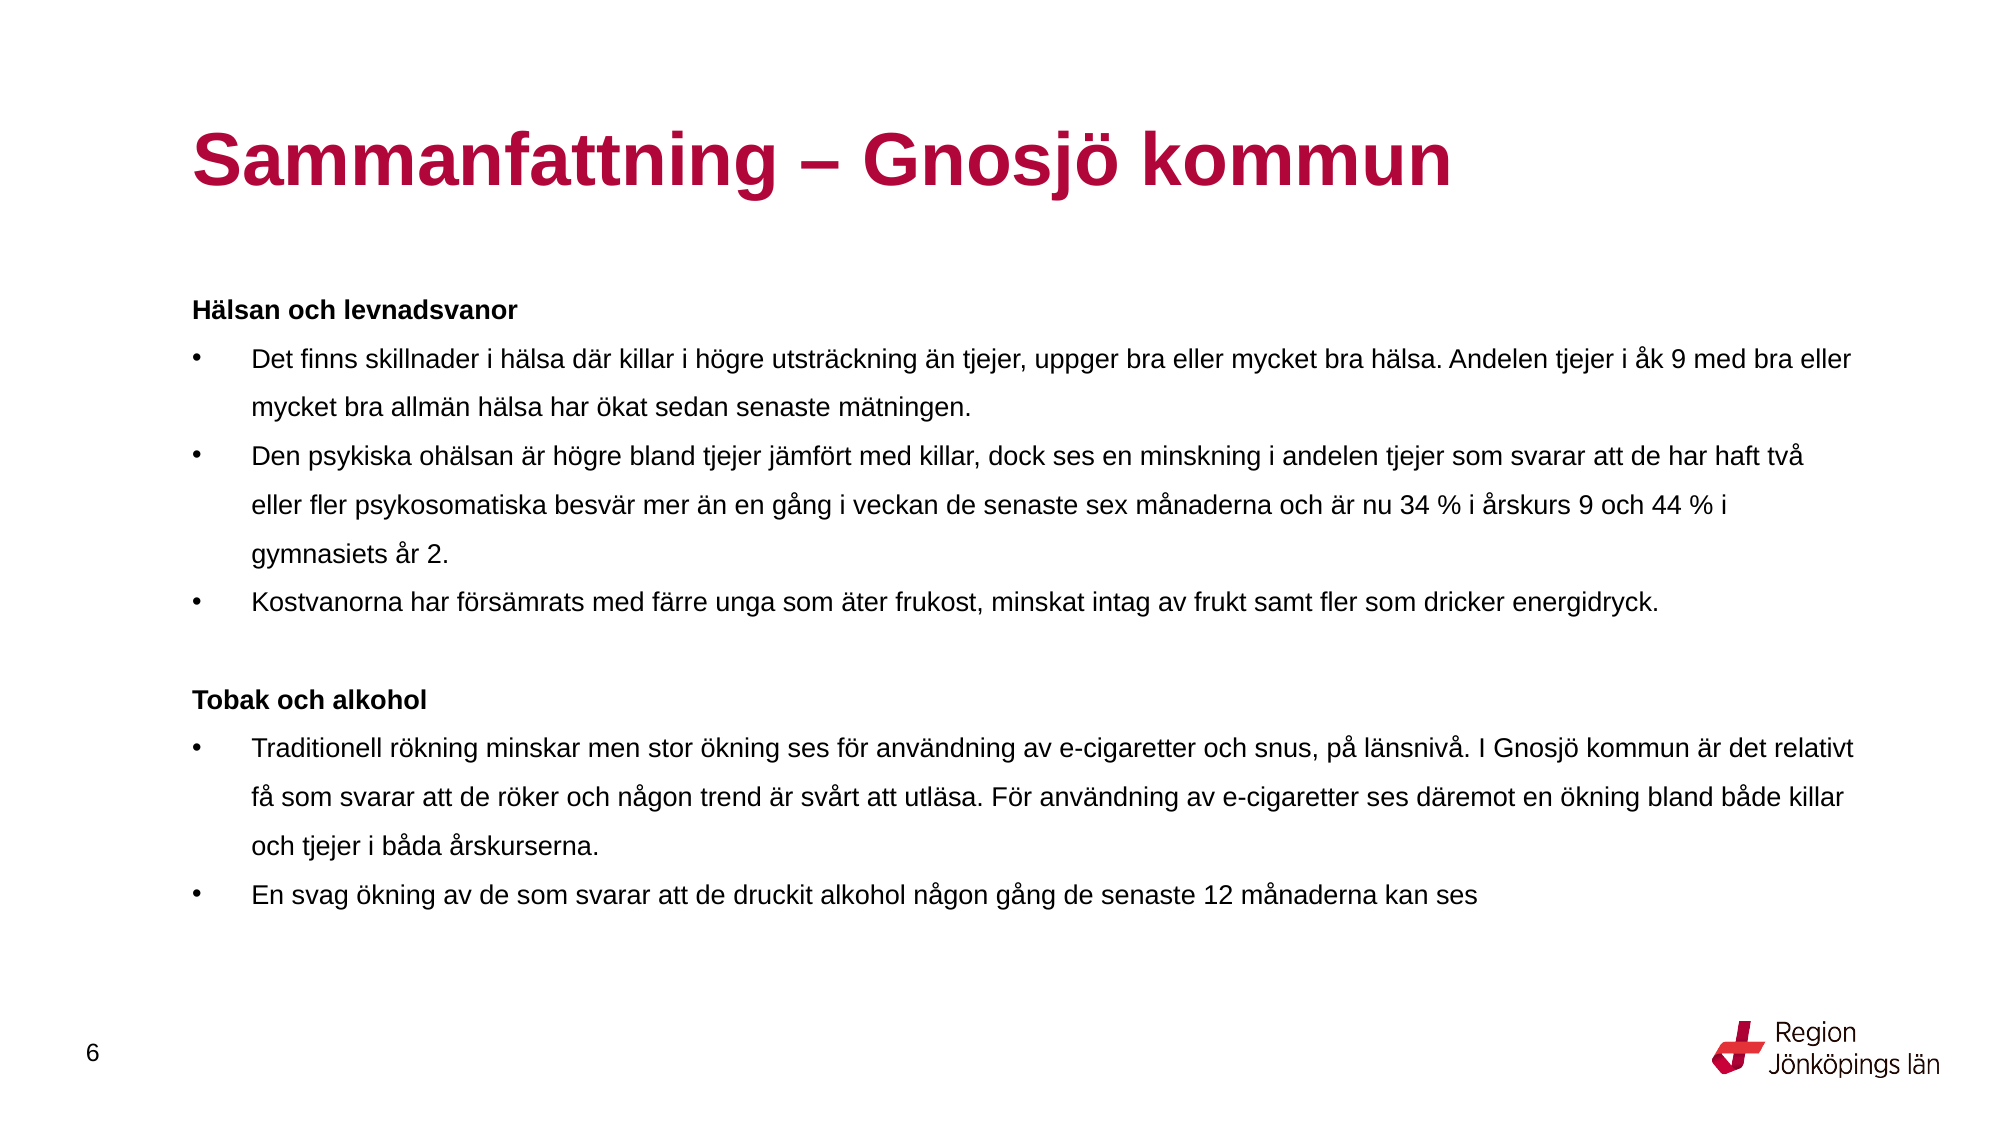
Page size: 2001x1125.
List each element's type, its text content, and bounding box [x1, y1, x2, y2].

list Hälsan och levnadsvanor Det finns skillnader i hälsa där killar i högre utsträckning än tjejer, uppger bra eller mycket bra hälsa. Andelen tjejer i åk 9 med bra eller mycket bra allmän hälsa har ökat sedan senaste mätningen. Den psykiska ohälsan är högre bland tjejer jämfört med killar, dock ses en minskning i andelen tjejer som svarar att de har haft två eller fler psykosomatiska besvär mer än en gång i veckan de senaste sex månaderna och är nu 34 % i årskurs 9 och 44 % i gymnasiets år 2. Kostvanorna har försämrats med färre unga som äter frukost, minskat intag av frukt samt fler som dricker energidryck. Tobak och alkohol Traditionell rökning minskar men stor ökning ses för användning av e-cigaretter och snus, på länsnivå. I Gnosjö kommun är det relativt få som svarar att de röker och någon trend är svårt att utläsa. För användning av e-cigaretter ses däremot en ökning bland både killar och tjejer i båda årskurserna. En svag ökning av de som svarar att de druckit alkohol någon gång de senaste 12 månaderna kan ses [177, 268, 1870, 1125]
title Sammanfattning – Gnosjö kommun [177, 49, 1713, 262]
slide_number 6 [70, 1021, 157, 1082]
